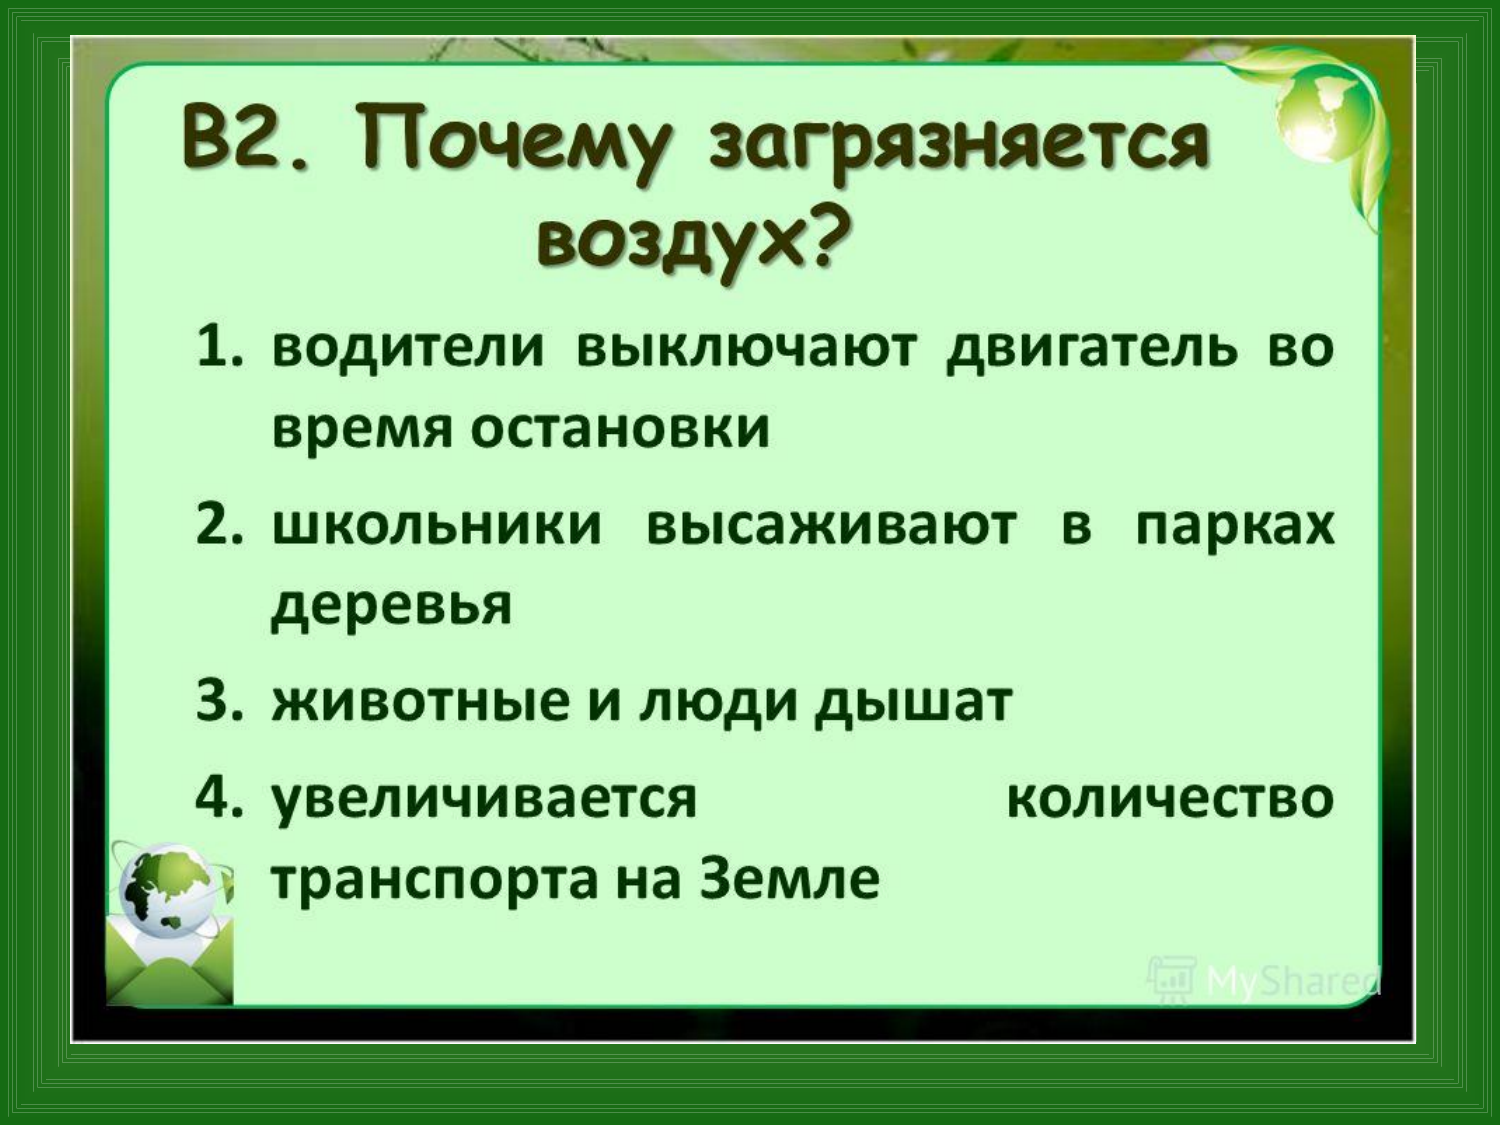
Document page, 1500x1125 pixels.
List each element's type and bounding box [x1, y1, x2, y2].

list [70, 34, 1416, 1045]
